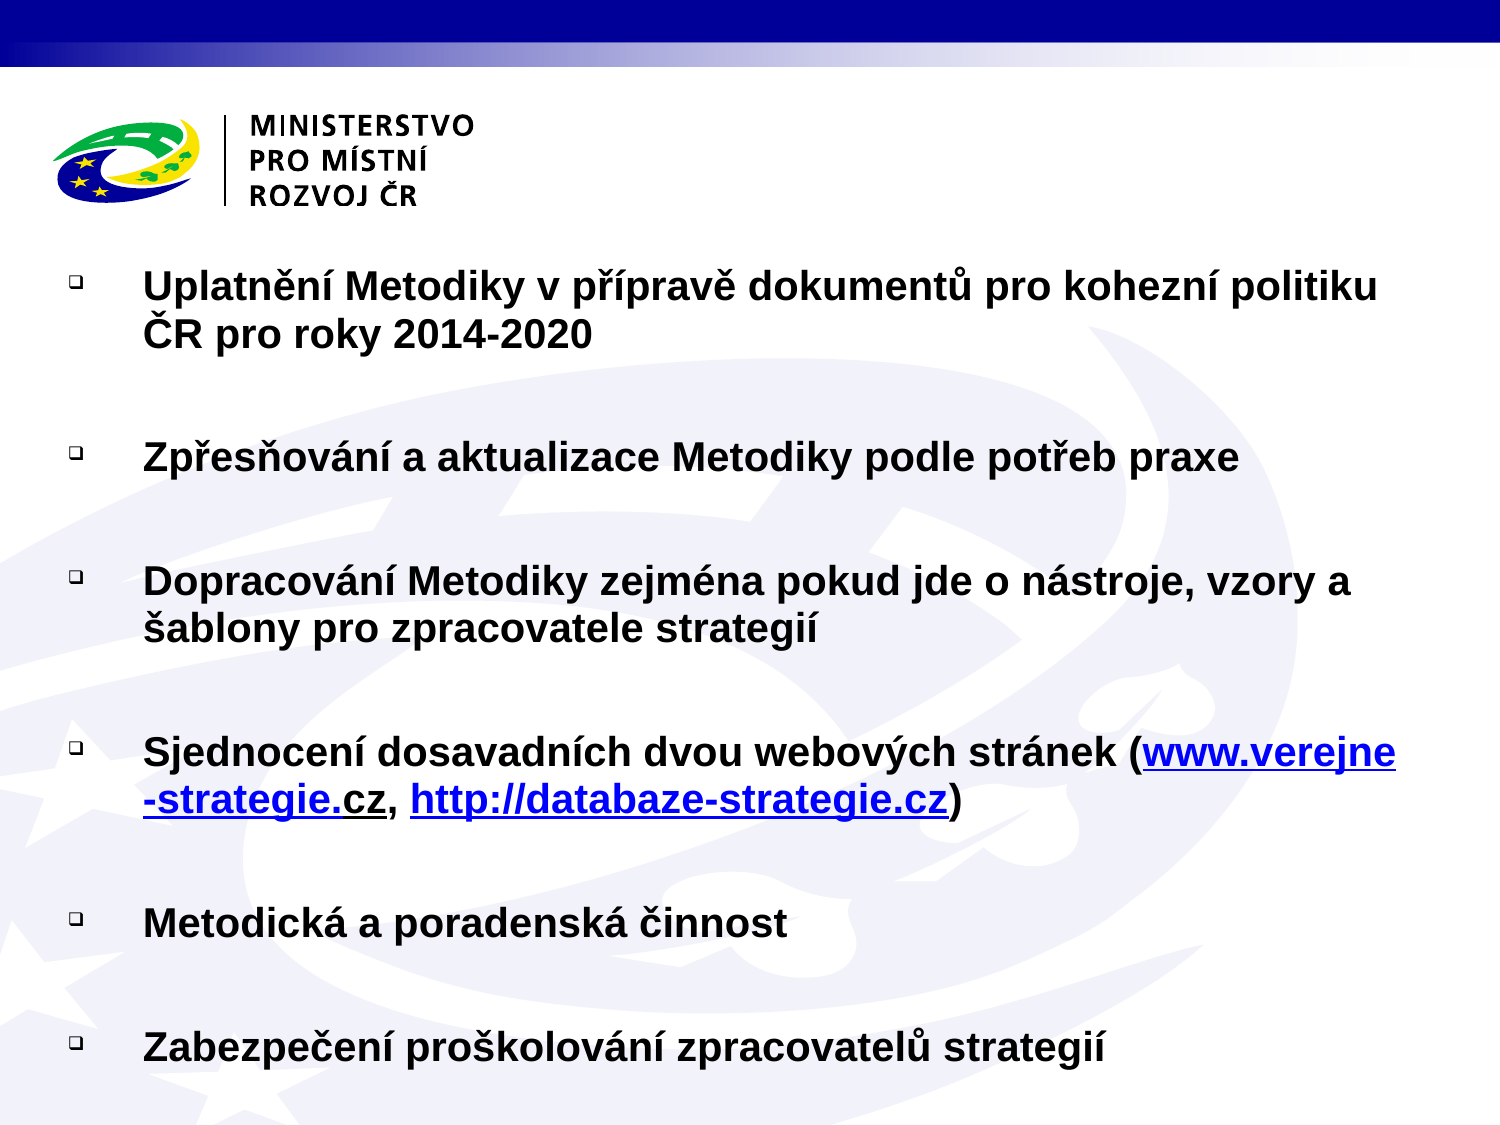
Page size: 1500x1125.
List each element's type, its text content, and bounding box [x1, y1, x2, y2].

list Uplatnění Metodiky v přípravě dokumentů pro kohezní politiku ČR pro roky 2014-2020 Zpřesňování a aktualizace Metodiky podle potřeb praxe Dopracování Metodiky zejména pokud jde o nástroje, vzory a šablony pro zpracovatele strategií Sjednocení dosavadních dvou webových stránek (www.verejne-strategie.cz, http://databaze-strategie.cz) Metodická a poradenská činnost Zabezpečení proškolování zpracovatelů strategií [53, 255, 1465, 1083]
